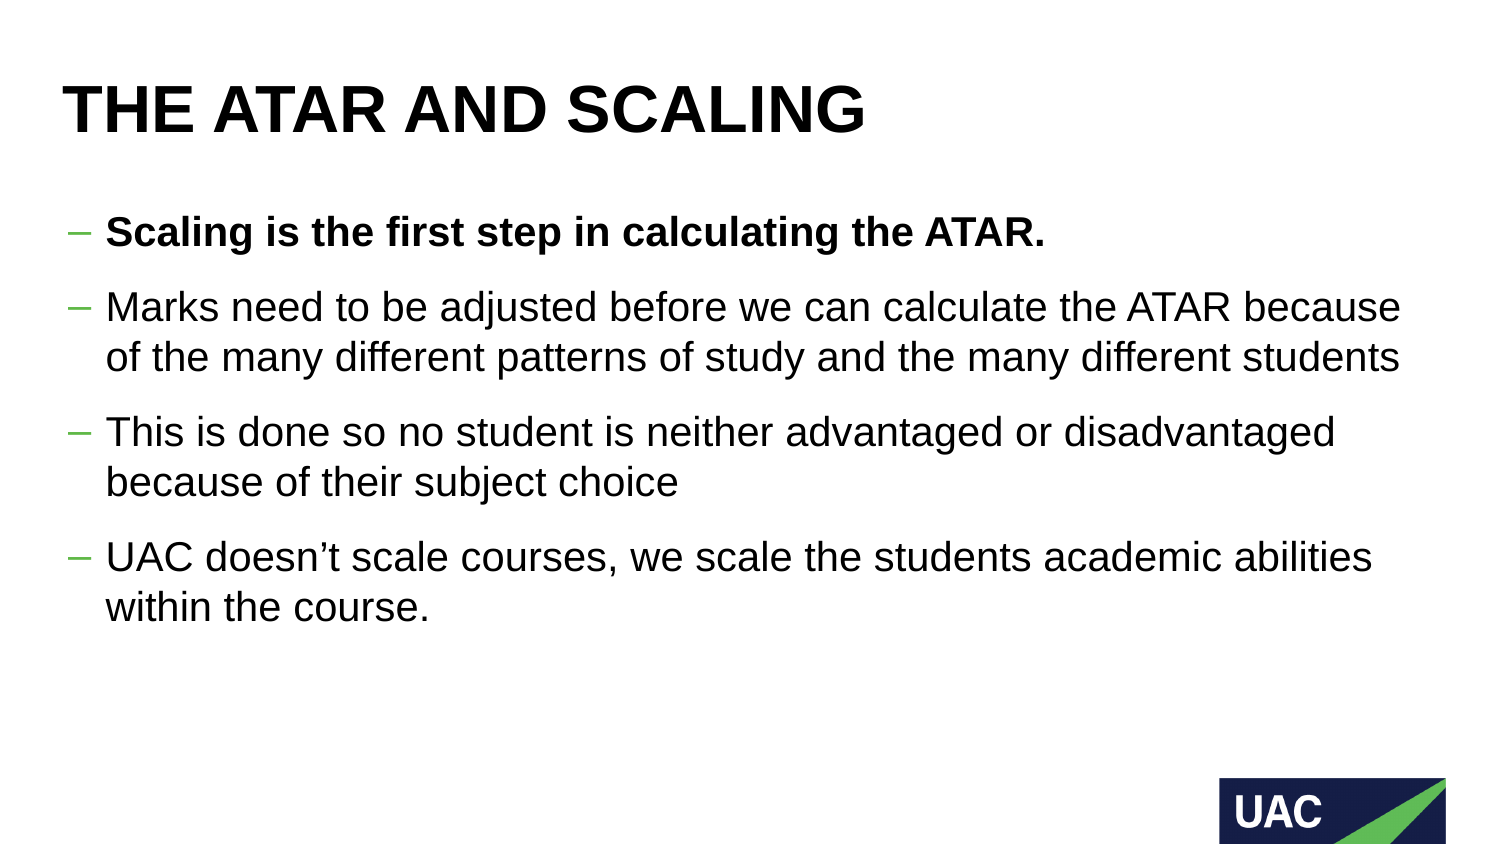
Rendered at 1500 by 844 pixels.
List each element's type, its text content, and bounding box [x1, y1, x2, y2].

list Scaling is the first step in calculating the ATAR. Marks need to be adjusted before we can calculate the ATAR because of the many different patterns of study and the many different students This is done so no student is neither advantaged or disadvantaged because of their subject choice UAC doesn’t scale courses, we scale the students academic abilities within the course. [53, 197, 1447, 717]
title THE ATAR AND SCALING [29, 67, 1424, 210]
picture [1219, 778, 1446, 844]
